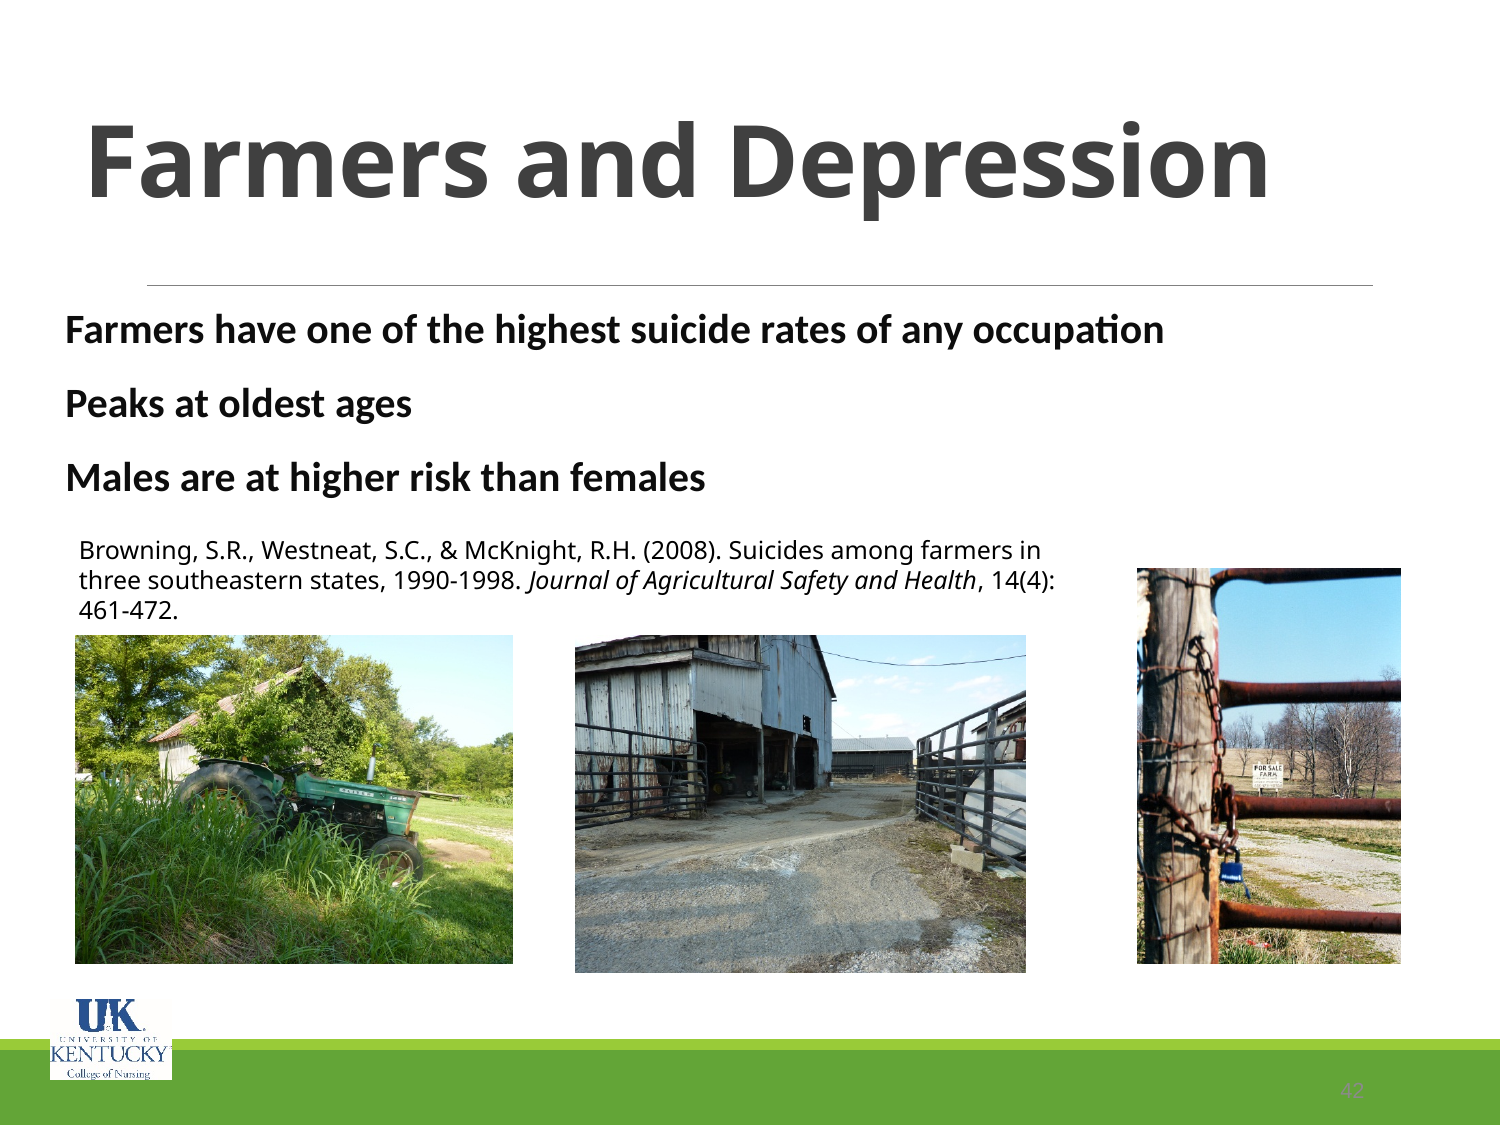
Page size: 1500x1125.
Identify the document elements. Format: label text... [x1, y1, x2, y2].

title Farmers and Depression [68, 62, 1419, 225]
picture [49, 999, 172, 1081]
picture [74, 635, 513, 965]
picture [1136, 567, 1401, 965]
slide_number 42 [1218, 1059, 1380, 1120]
picture [574, 635, 1026, 974]
list Farmers have one of the highest suicide rates of any occupation Peaks at oldest ages Males are at higher risk than females [50, 299, 1401, 550]
text_box Browning, S.R., Westneat, S.C., & McKnight, R.H. (2008). Suicides among farmers in three southeastern states, 1990‐1998. Journal of Agricultural Safety and Health, 14(4): 461-472. [45, 527, 1113, 632]
